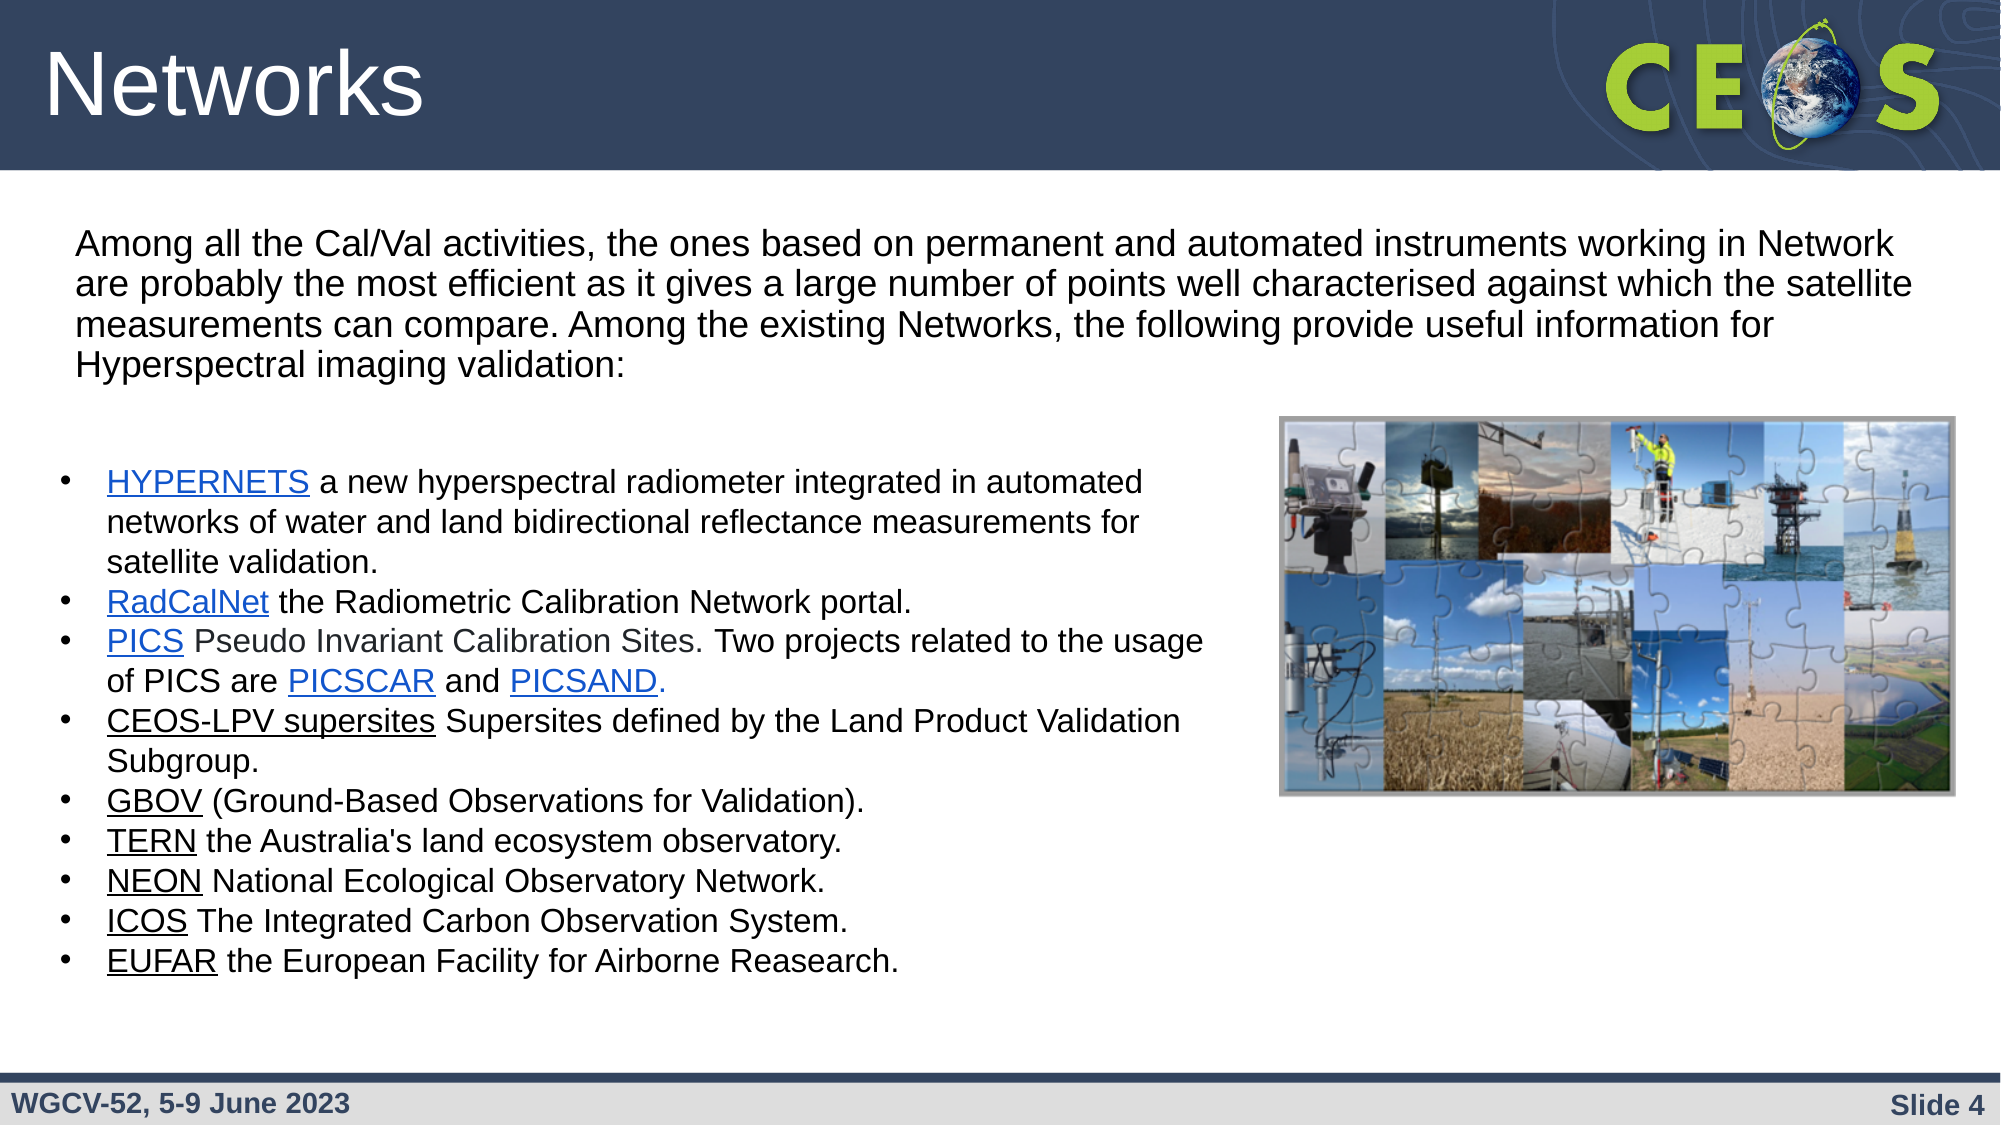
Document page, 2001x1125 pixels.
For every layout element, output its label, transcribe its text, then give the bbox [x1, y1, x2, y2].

title Networks [28, 28, 1569, 157]
list Among all the Cal/Val activities, the ones based on permanent and automated instruments working in Network are probably the most efficient as it gives a large number of points well characterised against which the satellite measurements can compare. Among the existing Networks, the following provide useful information for Hyperspectral imaging validation: [44, 216, 1930, 417]
picture [1606, 18, 1939, 150]
text_box HYPERNETS a new hyperspectral radiometer integrated in automated networks of water and land bidirectional reflectance measurements for satellite validation. RadCalNet the Radiometric Calibration Network portal. PICS Pseudo Invariant Calibration Sites. Two projects related to the usage of PICS are PICSCAR and PICSAND. CEOS-LPV supersites Supersites defined by the Land Product Validation Subgroup. GBOV (Ground-Based Observations for Validation). TERN the Australia's land ecosystem observatory. NEON National Ecological Observatory Network. ICOS The Integrated Carbon Observation System. EUFAR the European Facility for Airborne Reasearch. [28, 452, 1225, 987]
picture [1279, 416, 1956, 799]
